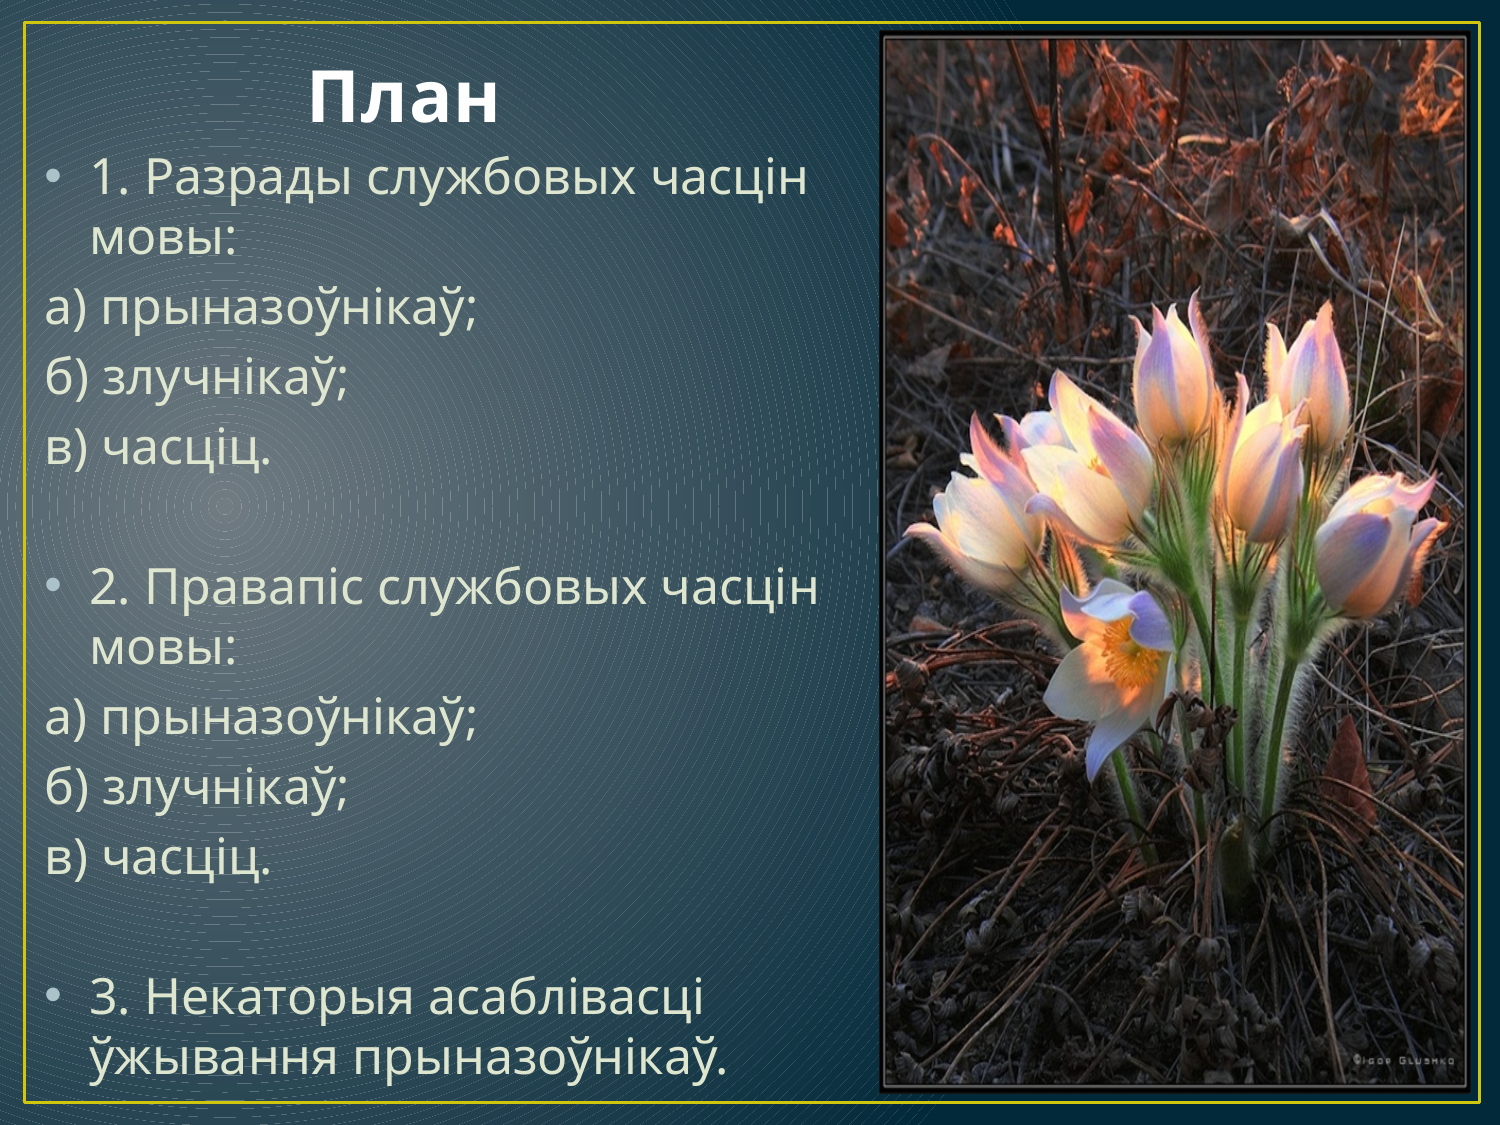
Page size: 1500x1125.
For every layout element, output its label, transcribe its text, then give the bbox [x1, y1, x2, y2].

list 1. Разрады службовых часцін мовы: а) прыназоўнікаў; б) злучнікаў; в) часціц. 2. Правапіс службовых часцін мовы: а) прыназоўнікаў; б) злучнікаў; в) часціц. 3. Некаторыя асаблівасці ўжывання прыназоўнікаў. [29, 137, 872, 1094]
title План [76, 42, 752, 137]
picture [890, 1104, 901, 1108]
picture [879, 24, 1470, 1095]
